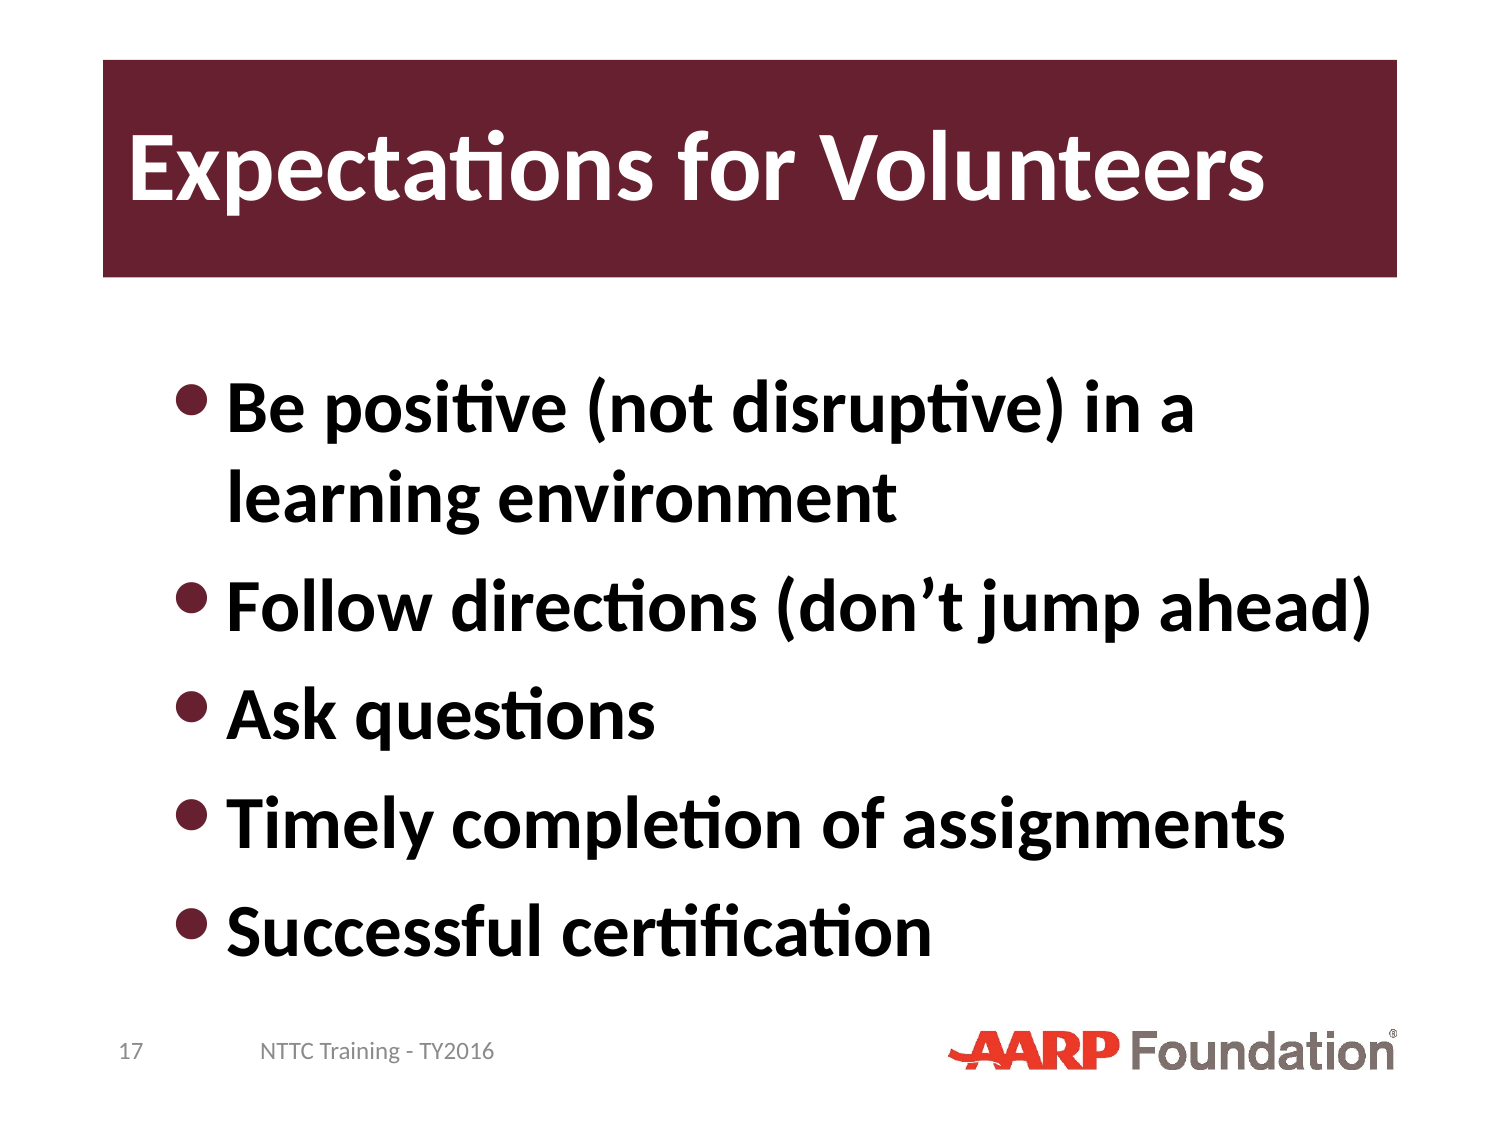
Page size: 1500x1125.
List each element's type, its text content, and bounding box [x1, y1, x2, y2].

title Expectations for Volunteers [103, 59, 1397, 278]
slide_number 17 [103, 1019, 208, 1080]
footer NTTC Training - TY2016 [245, 1019, 812, 1080]
list Be positive (not disruptive) in a learning environment Follow directions (don’t jump ahead) Ask questions Timely completion of assignments Successful certification [156, 350, 1394, 988]
picture [948, 1029, 1397, 1070]
